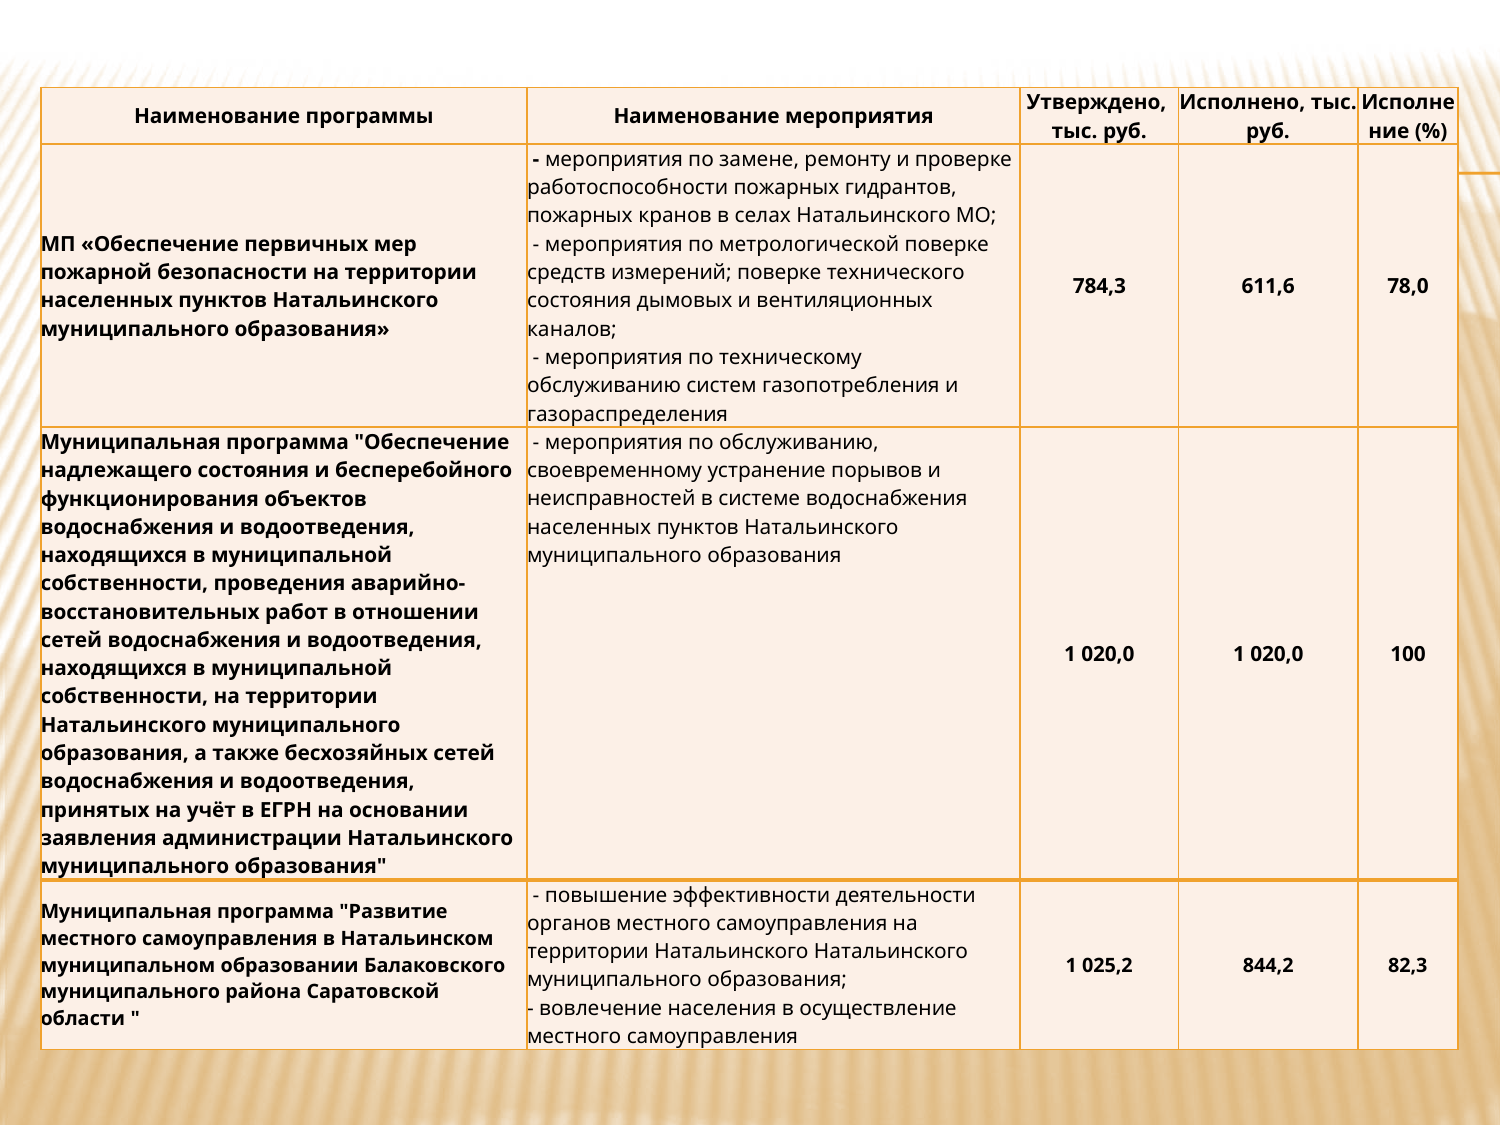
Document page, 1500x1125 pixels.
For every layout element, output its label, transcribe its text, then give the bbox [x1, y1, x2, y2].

table_header Исполнение (%) [1359, 88, 1457, 143]
table_cell - мероприятия по обслуживанию, своевременному устранение порывов и неисправностей в системе водоснабжения населенных пунктов Натальинского муниципального образования [528, 428, 1019, 878]
table_cell МП «Обеспечение первичных мер пожарной безопасности на территории населенных пунктов Натальинского муниципального образования» [42, 145, 526, 426]
table_cell - мероприятия по замене, ремонту и проверке работоспособности пожарных гидрантов, пожарных кранов в селах Натальинского МО; - мероприятия по метрологической поверке средств измерений; поверке технического состояния дымовых и вентиляционных каналов; - мероприятия по техническому обслуживанию систем газопотребления и газораспределения [528, 145, 1019, 426]
table_cell 1 025,2 [1021, 882, 1178, 1049]
table_header Исполнено, тыс. руб. [1179, 88, 1357, 143]
table_cell Муниципальная программа "Развитие местного самоуправления в Натальинском муниципальном образовании Балаковского муниципального района Саратовской области " [42, 882, 526, 1049]
table_cell 1 020,0 [1179, 428, 1357, 878]
table_header Наименование мероприятия [528, 88, 1019, 143]
table_header Наименование программы [42, 88, 526, 143]
table_cell 78,0 [1359, 145, 1457, 426]
table_header Утверждено, тыс. руб. [1021, 88, 1178, 143]
table_cell 82,3 [1359, 882, 1457, 1049]
table_cell Муниципальная программа "Обеспечение надлежащего состояния и бесперебойного функционирования объектов водоснабжения и водоотведения, находящихся в муниципальной собственности, проведения аварийно-восстановительных работ в отношении сетей водоснабжения и водоотведения, находящихся в муниципальной собственности, на территории Натальинского муниципального образования, а также бесхозяйных сетей водоснабжения и водоотведения, принятых на учёт в ЕГРН на основании заявления администрации Натальинского муниципального образования" [42, 428, 526, 878]
table_cell 784,3 [1021, 145, 1178, 426]
table_cell 611,6 [1179, 145, 1357, 426]
table_cell 1 020,0 [1021, 428, 1178, 878]
table_cell 100 [1359, 428, 1457, 878]
table_cell - повышение эффективности деятельности органов местного самоуправления на территории Натальинского Натальинского муниципального образования; - вовлечение населения в осуществление местного самоуправления [528, 882, 1019, 1049]
table_cell 844,2 [1179, 882, 1357, 1049]
